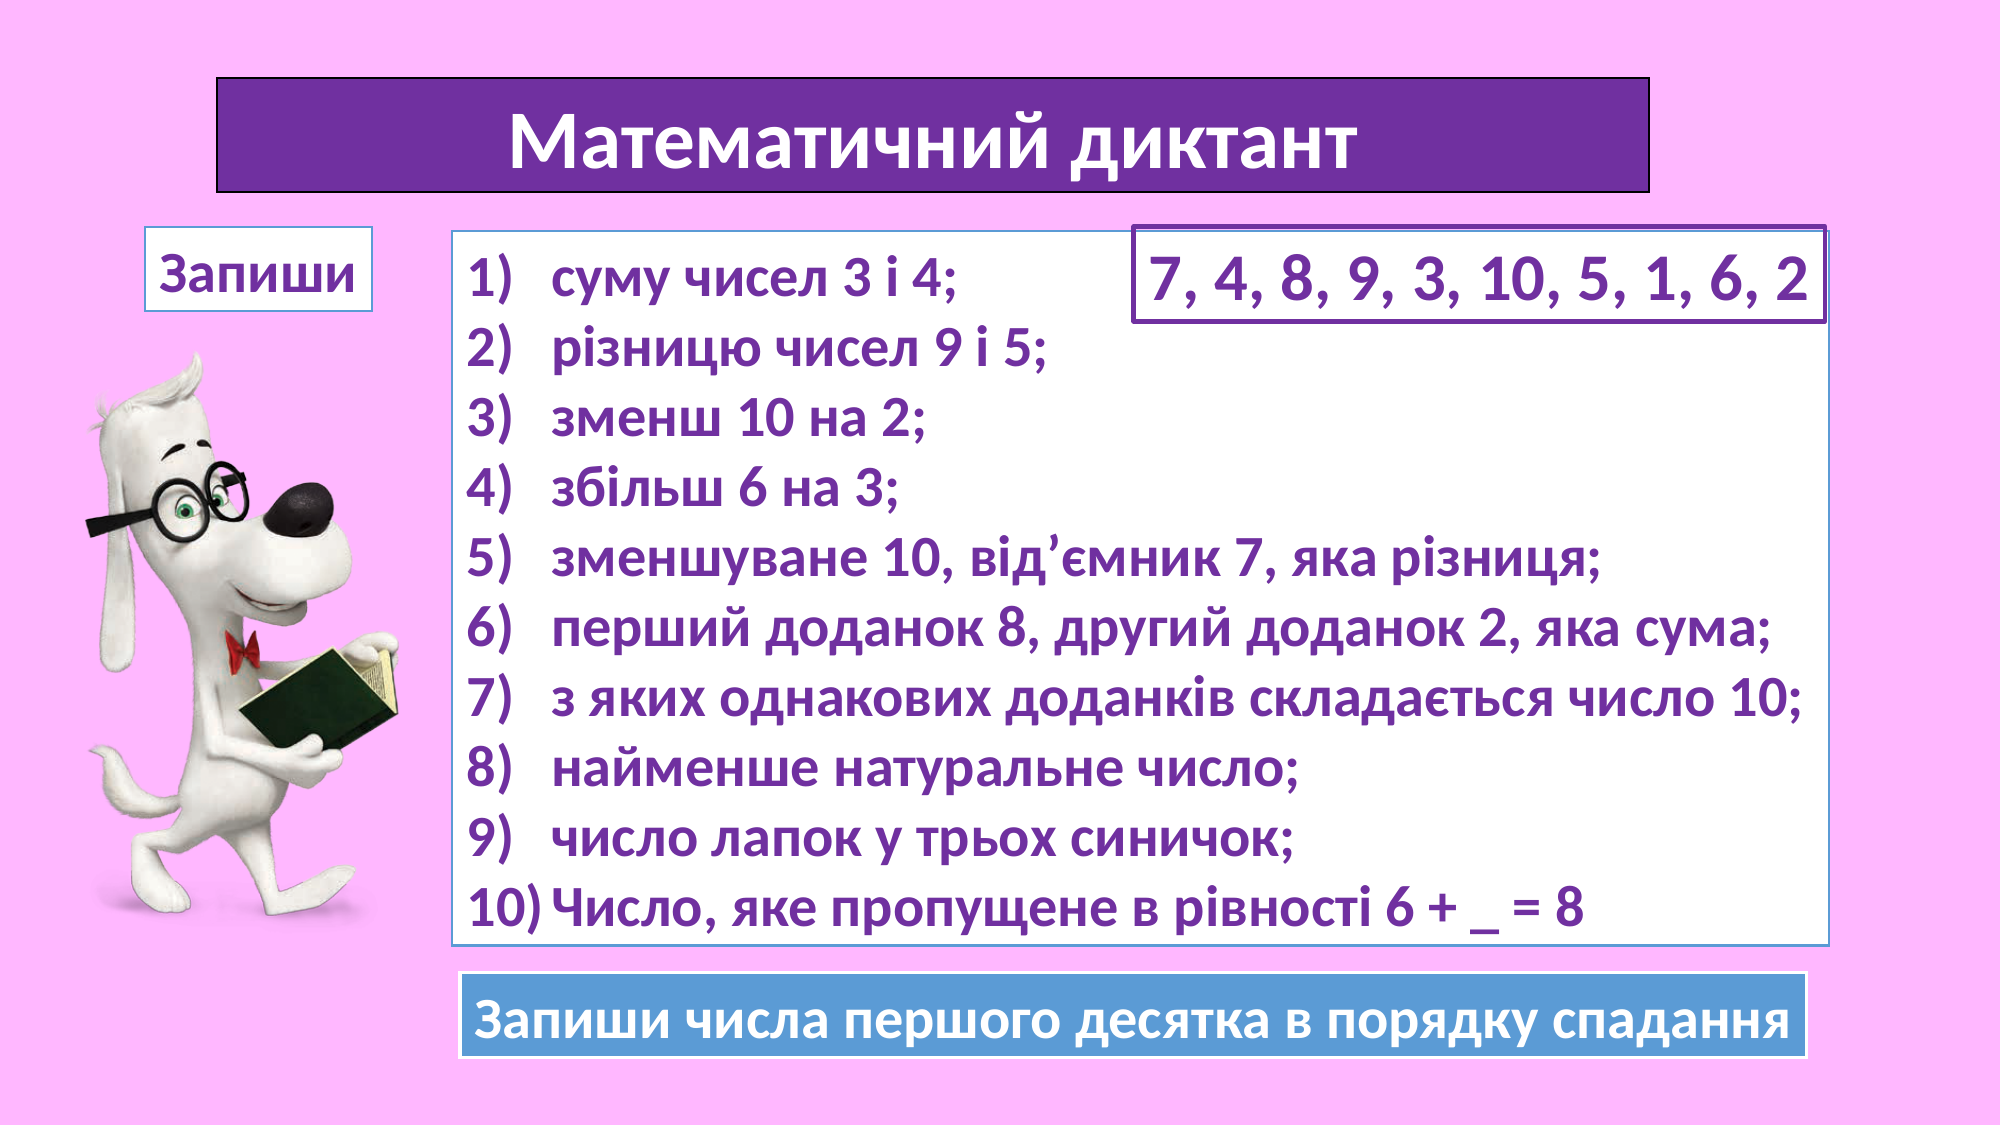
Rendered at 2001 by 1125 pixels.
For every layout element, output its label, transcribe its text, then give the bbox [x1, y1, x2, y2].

text_box Запиши числа першого десятка в порядку спадання [458, 971, 1808, 1059]
text_box суму чисел 3 і 4; різницю чисел 9 і 5; зменш 10 на 2; збільш 6 на 3; зменшуване 10, від’ємник 7, яка різниця; перший доданок 8, другий доданок 2, яка сума; з яких однакових доданків складається число 10; найменше натуральне число; число лапок у трьох синичок; Число, яке пропущене в рівності 6 + _ = 8 [451, 230, 1830, 947]
picture [81, 345, 403, 954]
text_box 7, 4, 8, 9, 3, 10, 5, 1, 6, 2 [1133, 226, 1825, 322]
text_box Запиши [144, 226, 373, 312]
text_box Математичний диктант [216, 77, 1650, 193]
